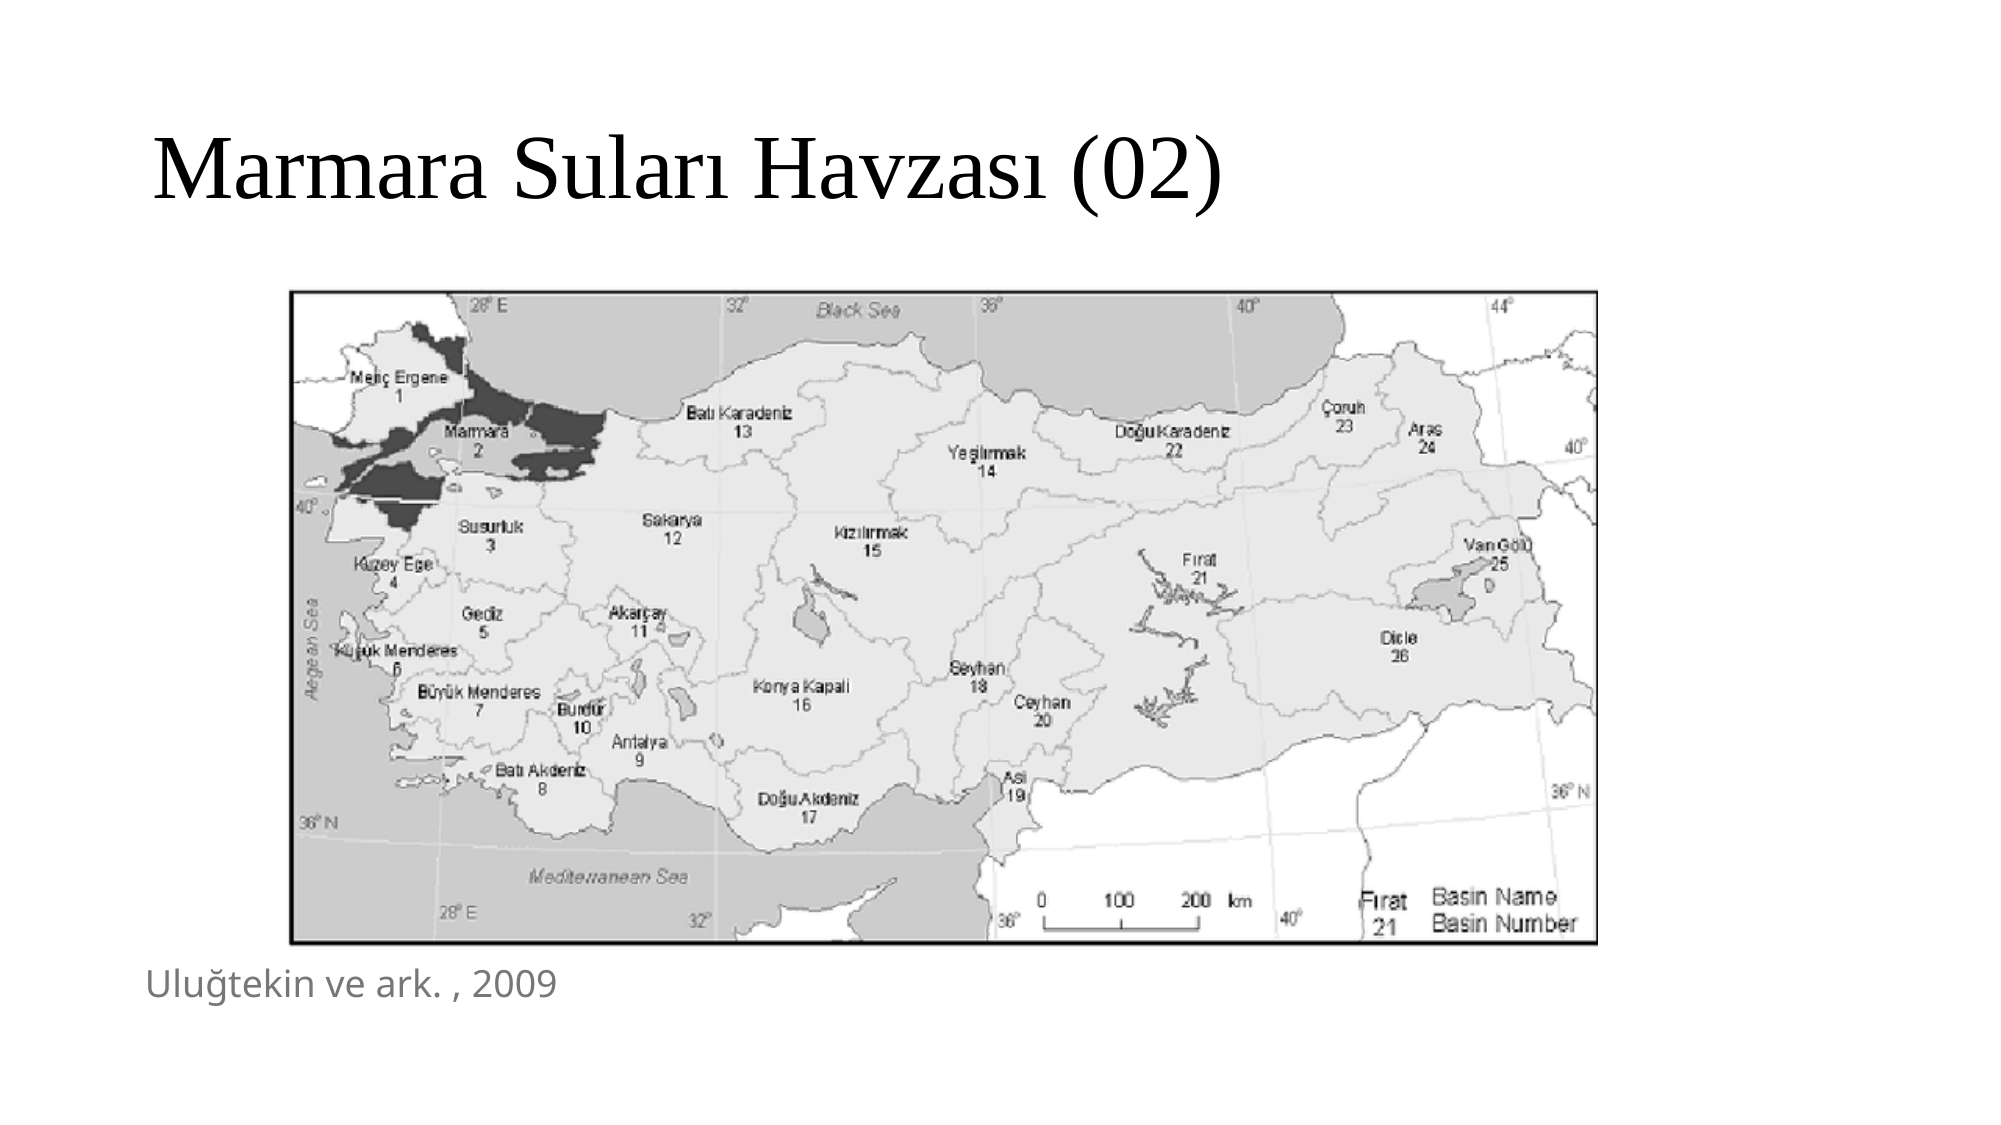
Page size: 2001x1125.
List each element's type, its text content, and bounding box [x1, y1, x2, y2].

title Marmara Suları Havzası (02) [137, 59, 1863, 278]
text_box Uluğtekin ve ark. , 2009 [130, 952, 573, 1013]
picture [269, 285, 1598, 953]
